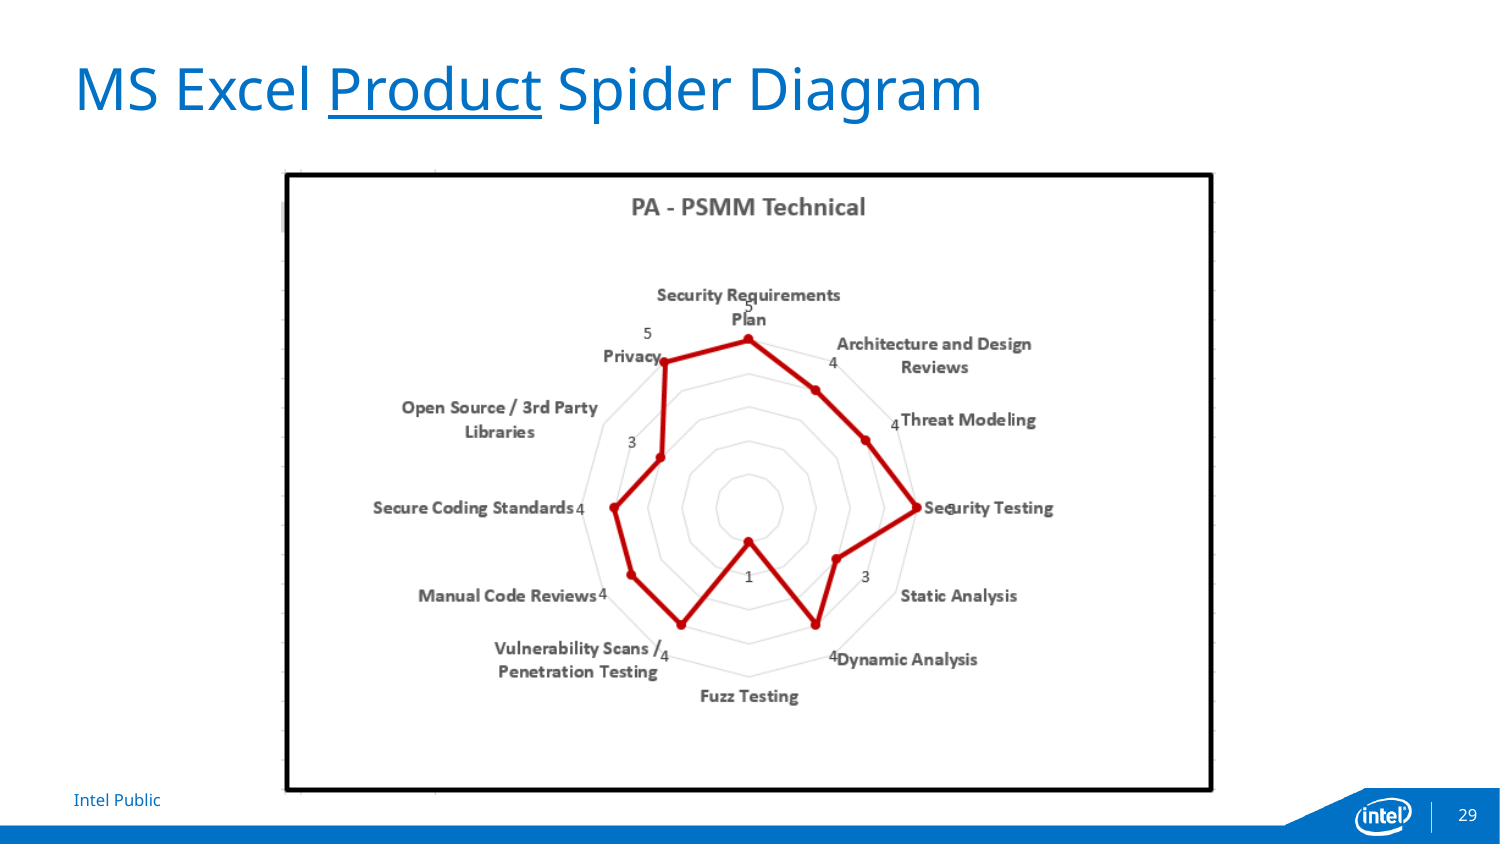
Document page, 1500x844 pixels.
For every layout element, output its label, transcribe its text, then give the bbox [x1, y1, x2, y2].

slide_number 29 [1127, 794, 1478, 840]
picture [0, 169, 1500, 844]
title MS Excel Product Spider Diagram [74, 52, 1425, 195]
